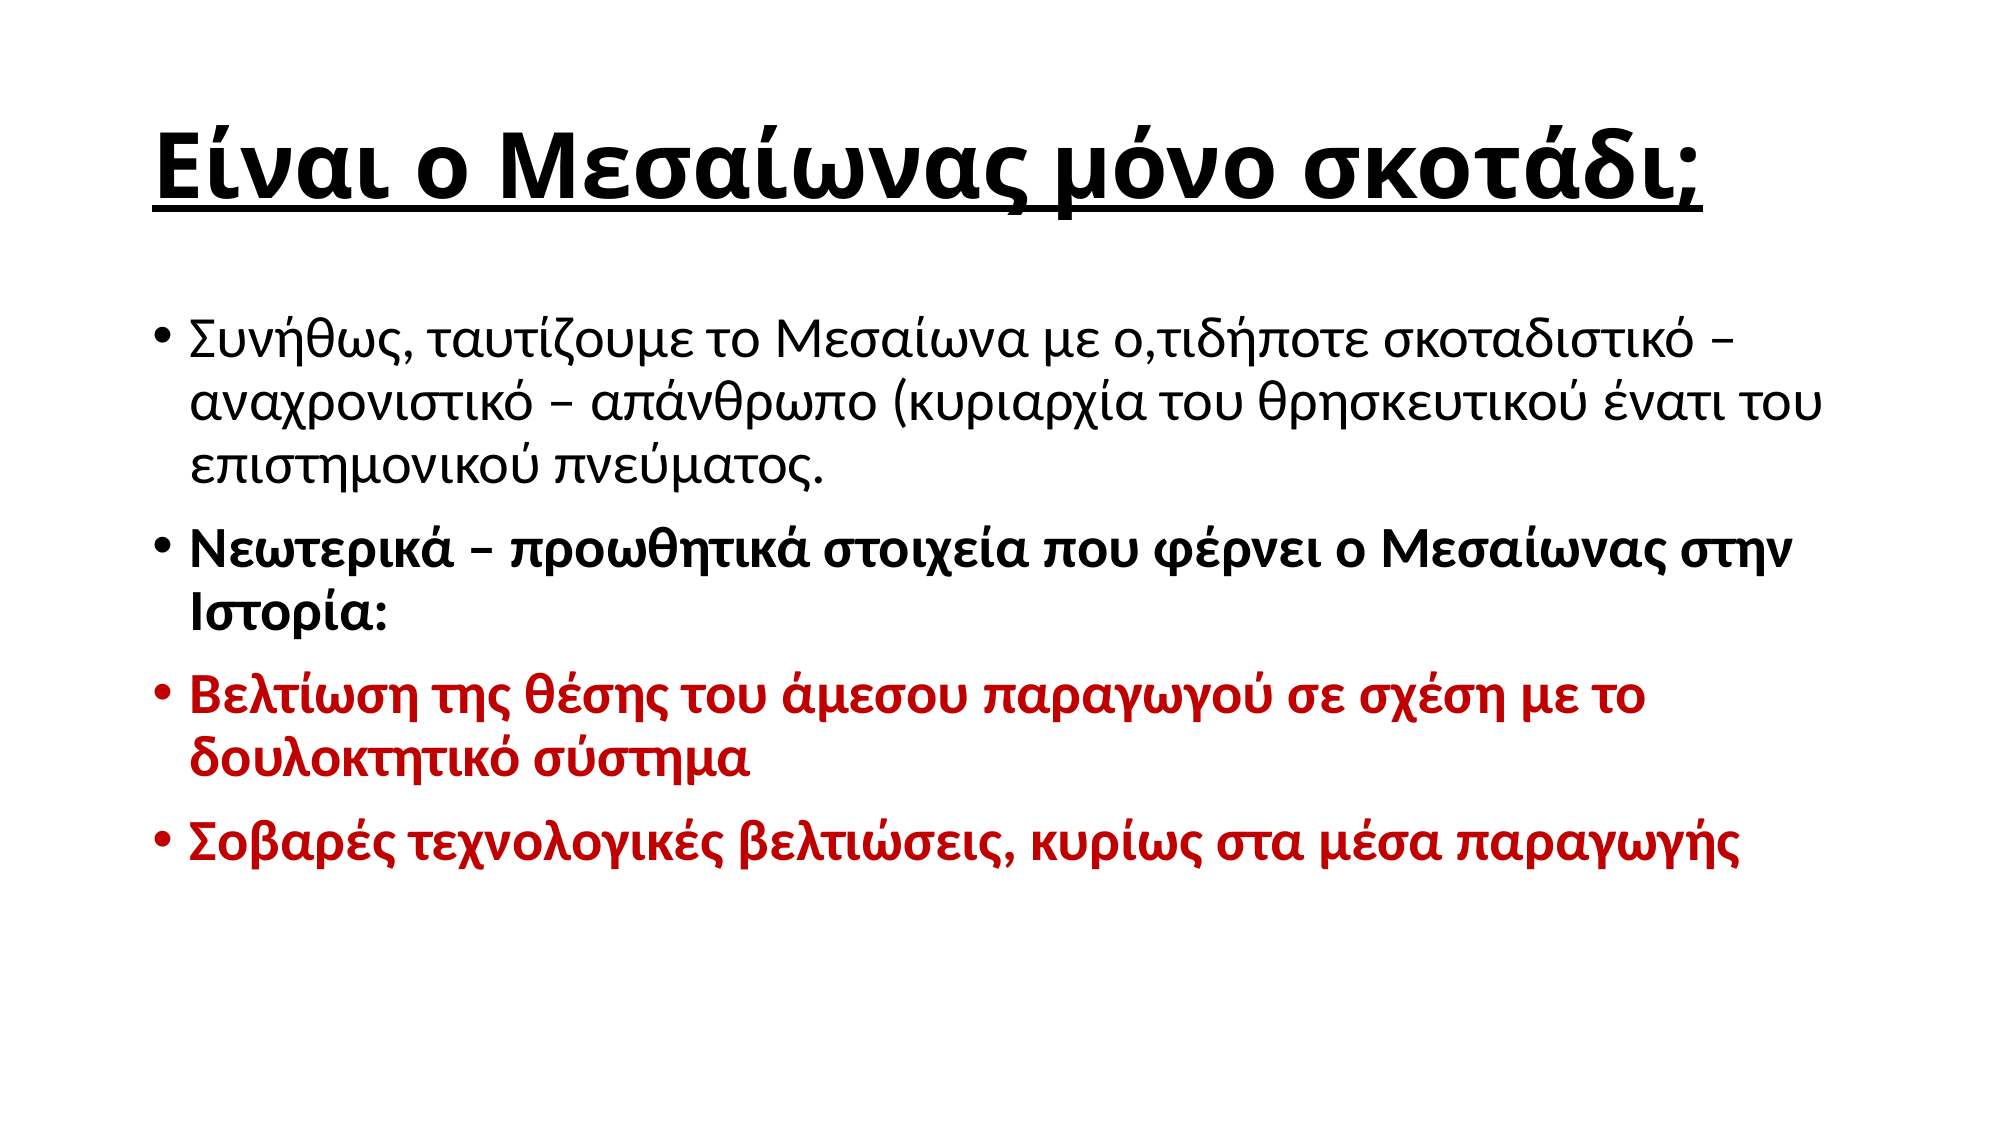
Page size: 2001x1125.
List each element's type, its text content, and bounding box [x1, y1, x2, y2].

title Είναι ο Μεσαίωνας μόνο σκοτάδι; [137, 59, 1863, 278]
list Συνήθως, ταυτίζουμε το Μεσαίωνα με ο,τιδήποτε σκοταδιστικό – αναχρονιστικό – απάνθρωπο (κυριαρχία του θρησκευτικού ένατι του επιστημονικού πνεύματος. Νεωτερικά – προωθητικά στοιχεία που φέρνει ο Μεσαίωνας στην Ιστορία: Βελτίωση της θέσης του άμεσου παραγωγού σε σχέση με το δουλοκτητικό σύστημα Σοβαρές τεχνολογικές βελτιώσεις, κυρίως στα μέσα παραγωγής [137, 299, 1863, 1014]
